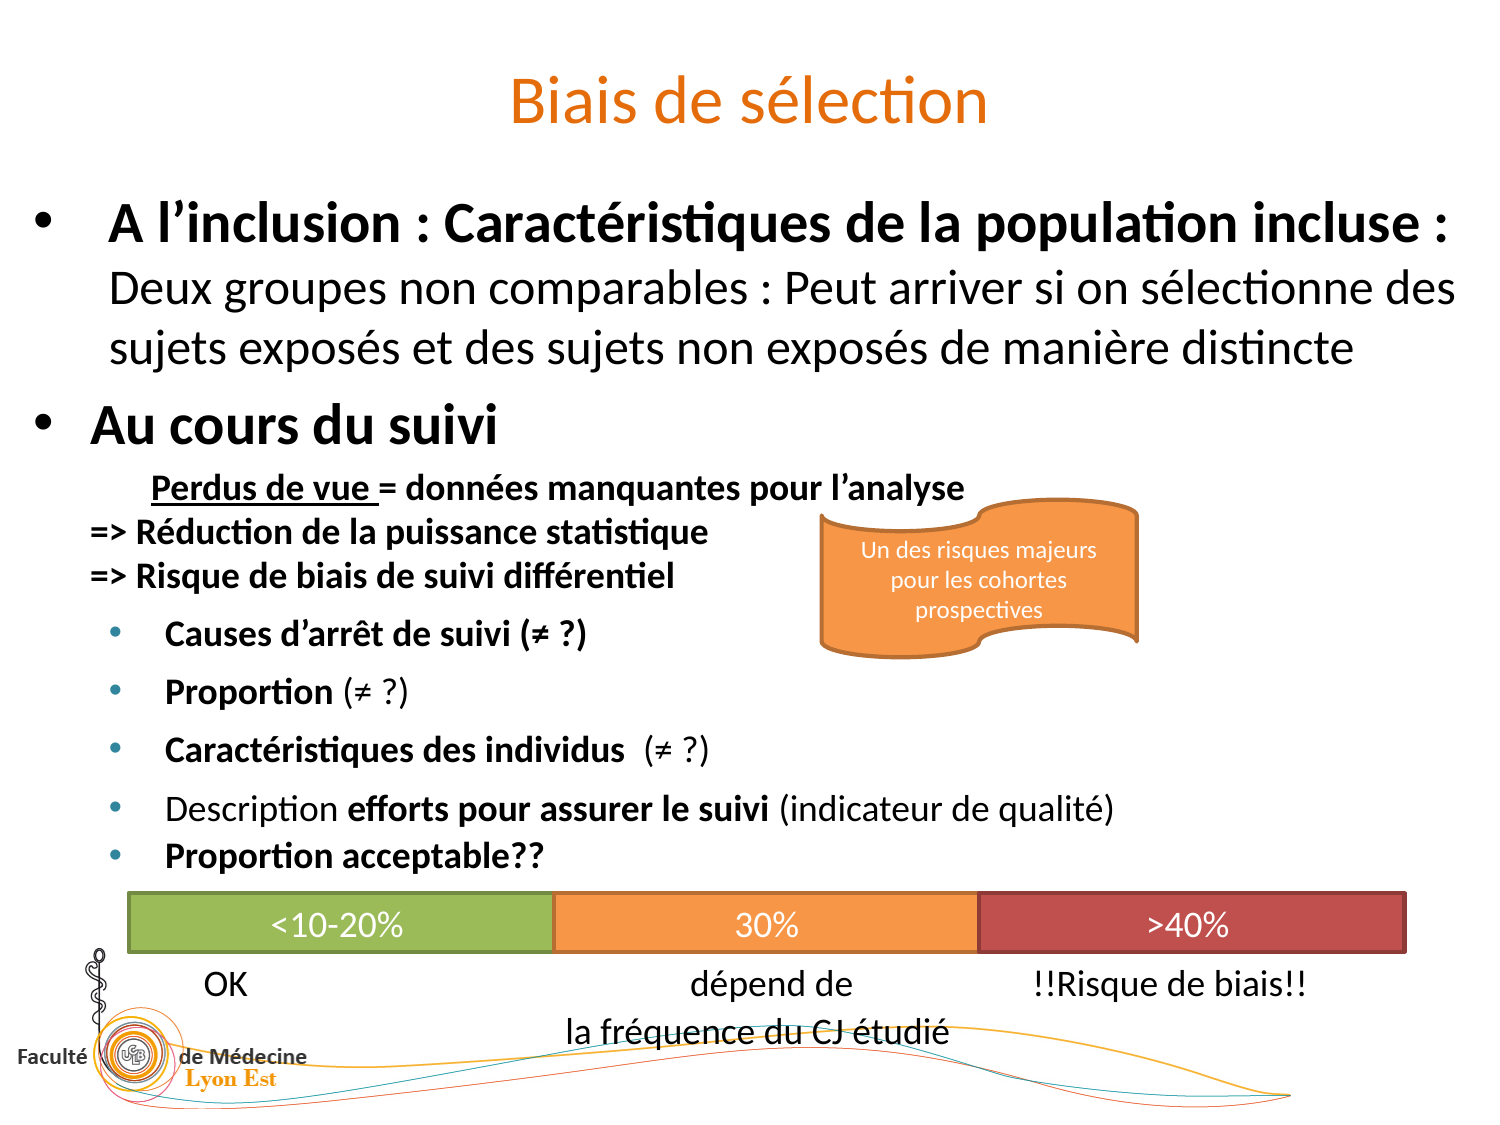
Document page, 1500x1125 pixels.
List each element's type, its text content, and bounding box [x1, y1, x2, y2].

text_box <10-20% [127, 891, 552, 954]
text_box A l’inclusion : Caractéristiques de la population incluse : Deux groupes non comparables : Peut arriver si on sélectionne des sujets exposés et des sujets non exposés de manière distincte Au cours du suivi Perdus de vue = données manquantes pour l’analyse => Réduction de la puissance statistique => Risque de biais de suivi différentiel Causes d’arrêt de suivi (≠ ?) Proportion (≠ ?) Caractéristiques des individus (≠ ?) Description efforts pour assurer le suivi (indicateur de qualité) Proportion acceptable?? OK dépend de !!Risque de biais!! la fréquence du CJ étudié [18, 160, 1473, 1125]
text_box >40% [977, 891, 1407, 954]
text_box Un des risques majeurs pour les cohortes prospectives [819, 497, 1139, 660]
text_box 30% [552, 891, 977, 954]
title Biais de sélection [75, 2, 1425, 190]
